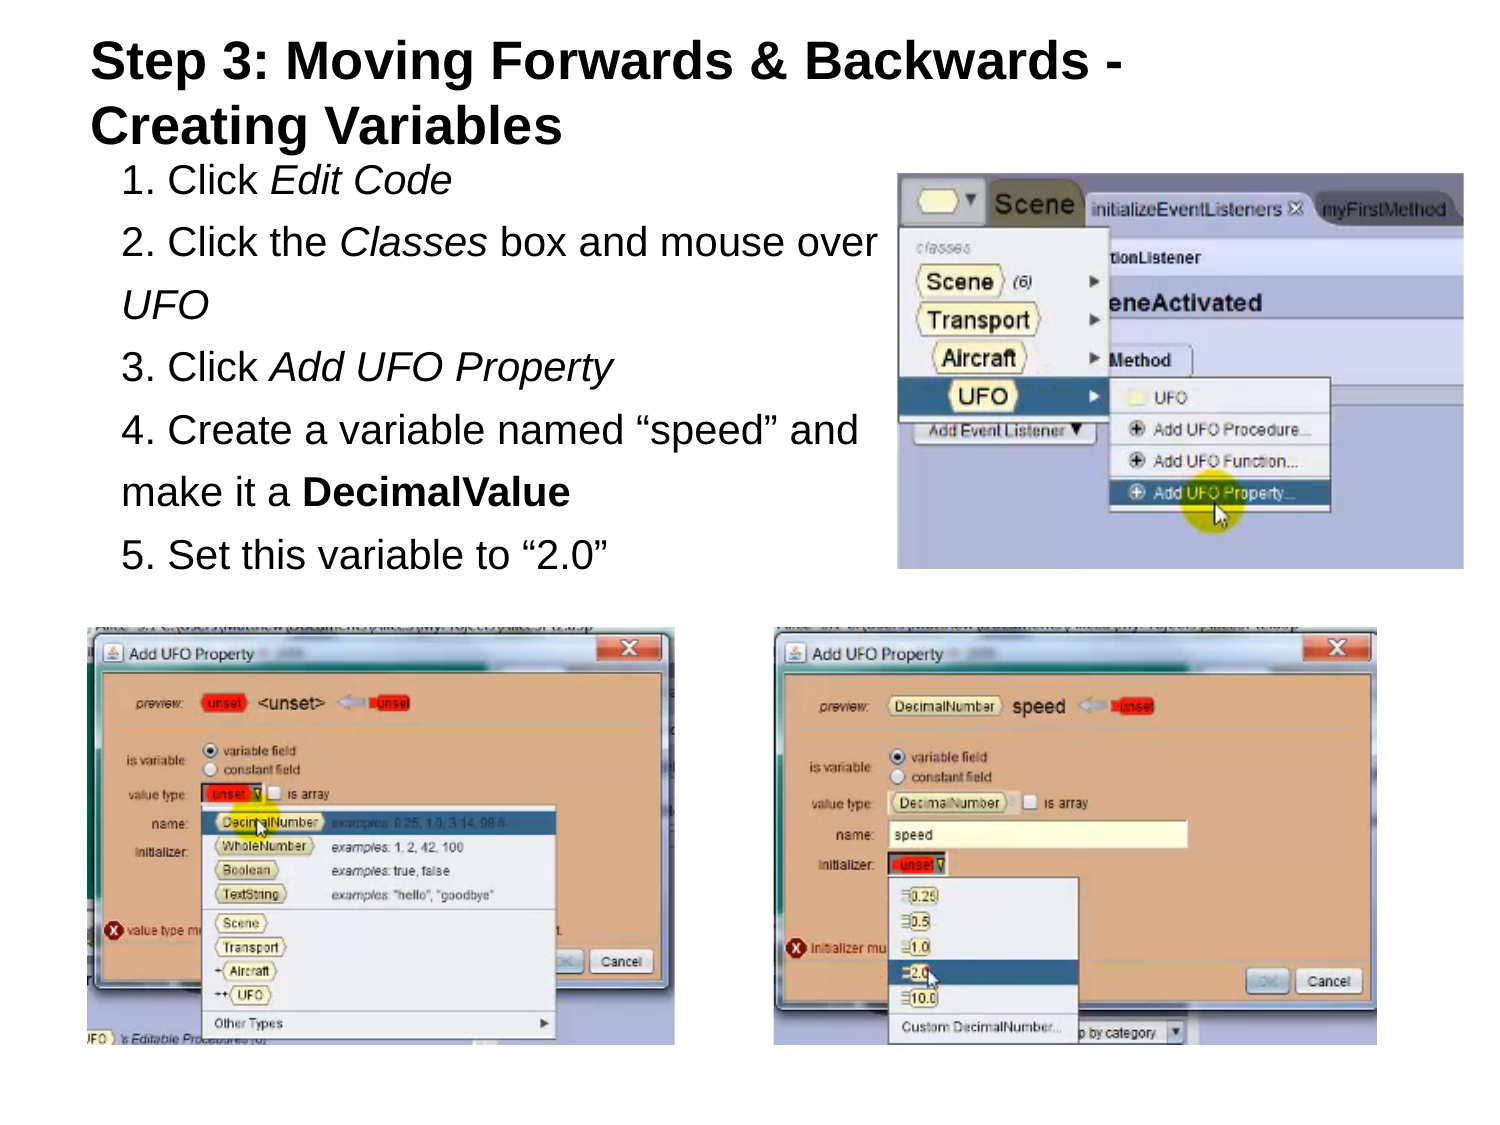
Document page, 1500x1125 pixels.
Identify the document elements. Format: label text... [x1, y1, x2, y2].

text_box [773, 627, 1377, 1045]
text_box [896, 173, 1464, 569]
text_box [87, 627, 675, 1045]
list 1. Click Edit Code 2. Click the Classes box and mouse over UFO 3. Click Add UFO Property 4. Create a variable named “speed” and make it a DecimalValue 5. Set this variable to “2.0” [75, 137, 1425, 953]
title Step 3: Moving Forwards & Backwards - Creating Variables [75, 0, 1425, 137]
